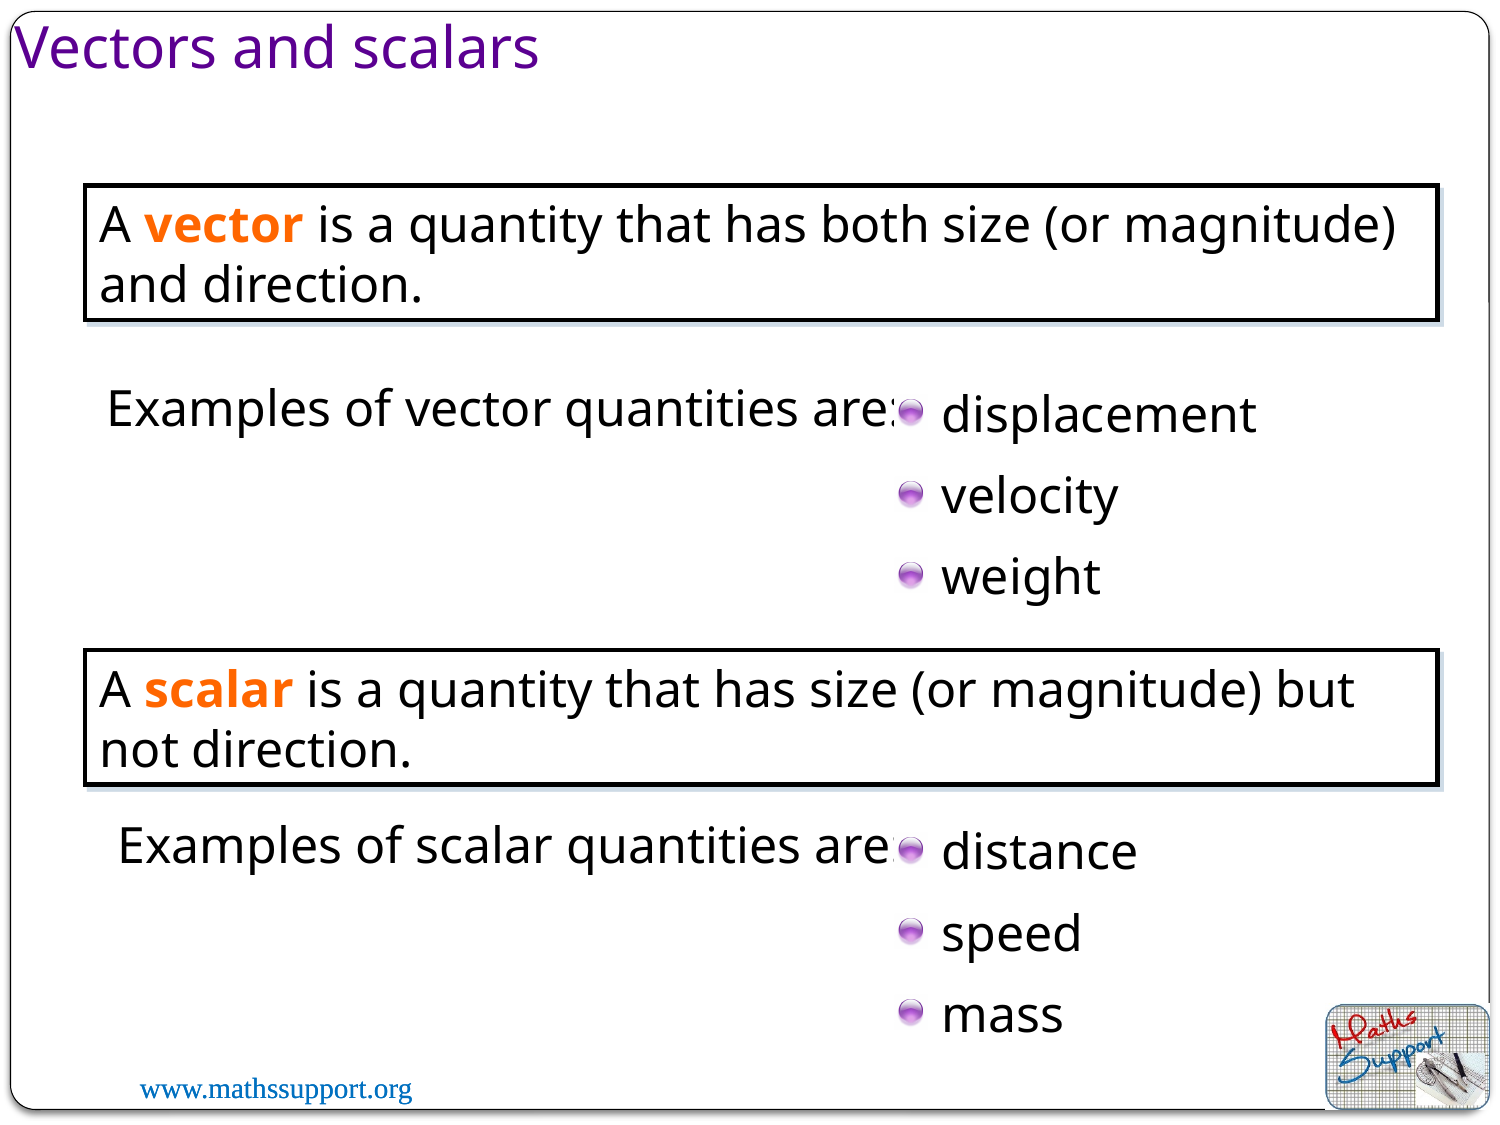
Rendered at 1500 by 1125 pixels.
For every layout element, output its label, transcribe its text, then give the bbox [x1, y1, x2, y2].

text_box displacement [879, 374, 1306, 450]
picture [894, 394, 928, 430]
title Vectors and scalars [0, 0, 1275, 96]
text_box velocity [879, 456, 1306, 532]
text_box A scalar is a quantity that has size (or magnitude) but not direction. [85, 649, 1438, 785]
text_box distance [879, 812, 1306, 888]
text_box [1326, 1006, 1490, 1108]
text_box mass [879, 974, 1306, 1050]
text_box A vector is a quantity that has both size (or magnitude) and direction. [85, 185, 1438, 321]
text_box [132, 1076, 415, 1111]
picture [894, 832, 928, 868]
text_box Examples of vector quantities are: [91, 368, 918, 444]
text_box speed [879, 893, 1306, 969]
text_box Examples of scalar quantities are: [102, 806, 920, 882]
picture [894, 557, 928, 593]
text_box weight [879, 537, 1306, 613]
picture [1325, 1003, 1490, 1110]
picture [894, 994, 928, 1030]
picture [894, 913, 928, 949]
picture [894, 476, 928, 512]
